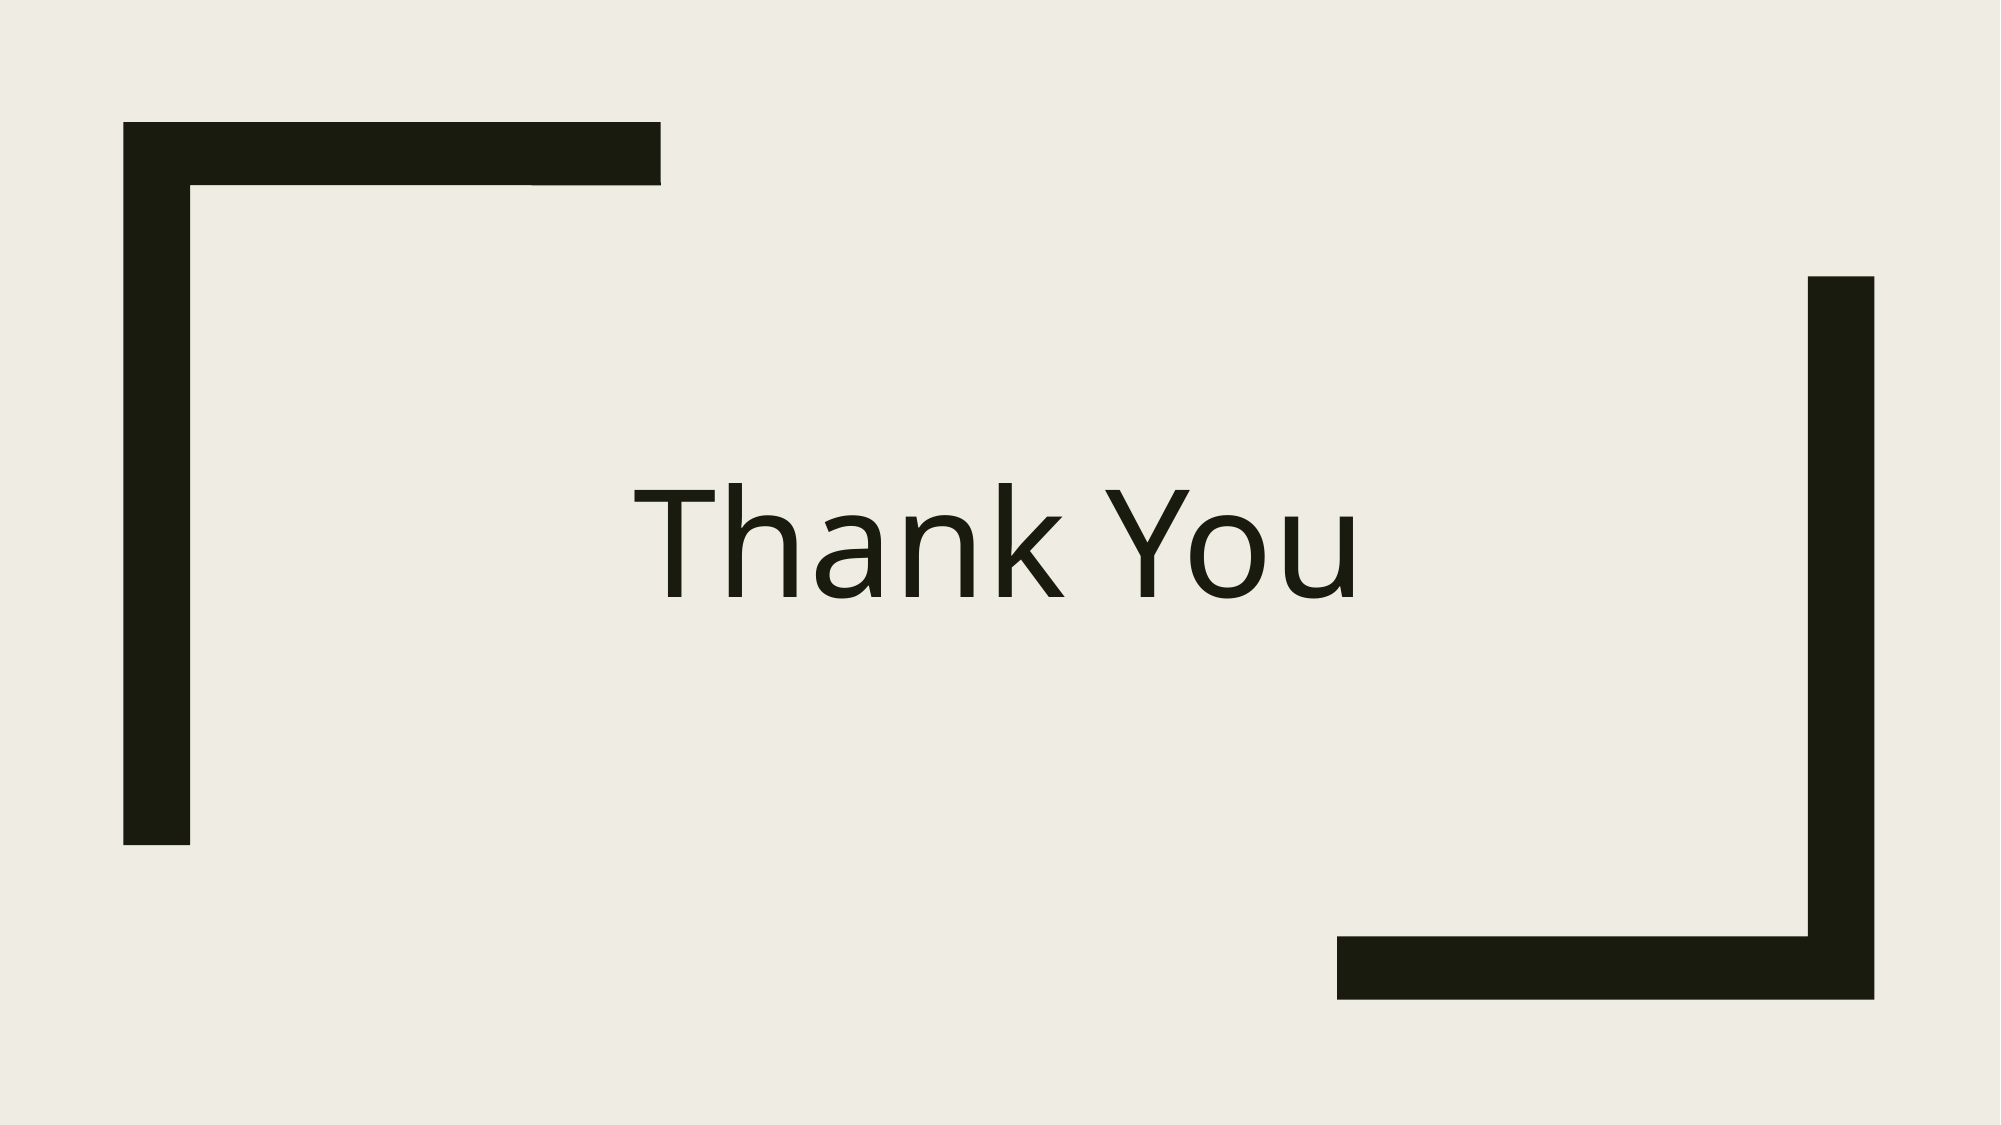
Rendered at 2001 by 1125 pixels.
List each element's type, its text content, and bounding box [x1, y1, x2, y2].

title Thank You [314, 293, 1686, 638]
